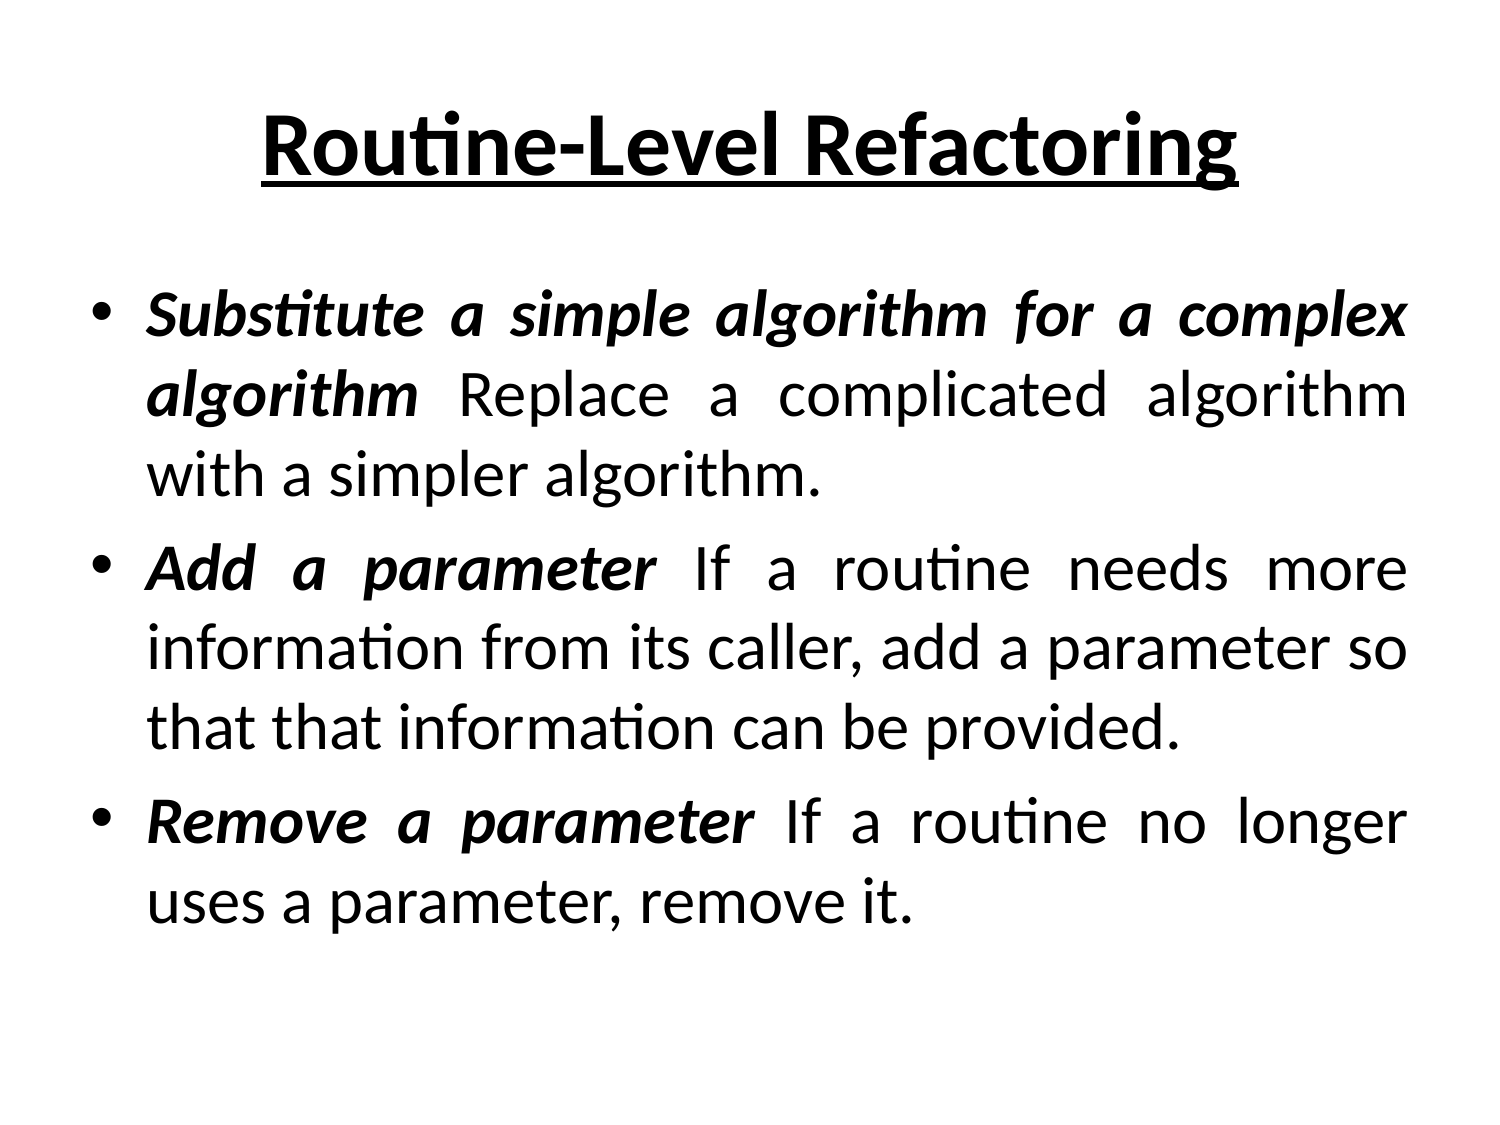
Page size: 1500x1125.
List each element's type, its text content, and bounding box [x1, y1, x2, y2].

title Routine-Level Refactoring [75, 45, 1425, 233]
list Substitute a simple algorithm for a complex algorithm Replace a complicated algorithm with a simpler algorithm. Add a parameter If a routine needs more information from its caller, add a parameter so that that information can be provided. Remove a parameter If a routine no longer uses a parameter, remove it. [75, 262, 1425, 1005]
